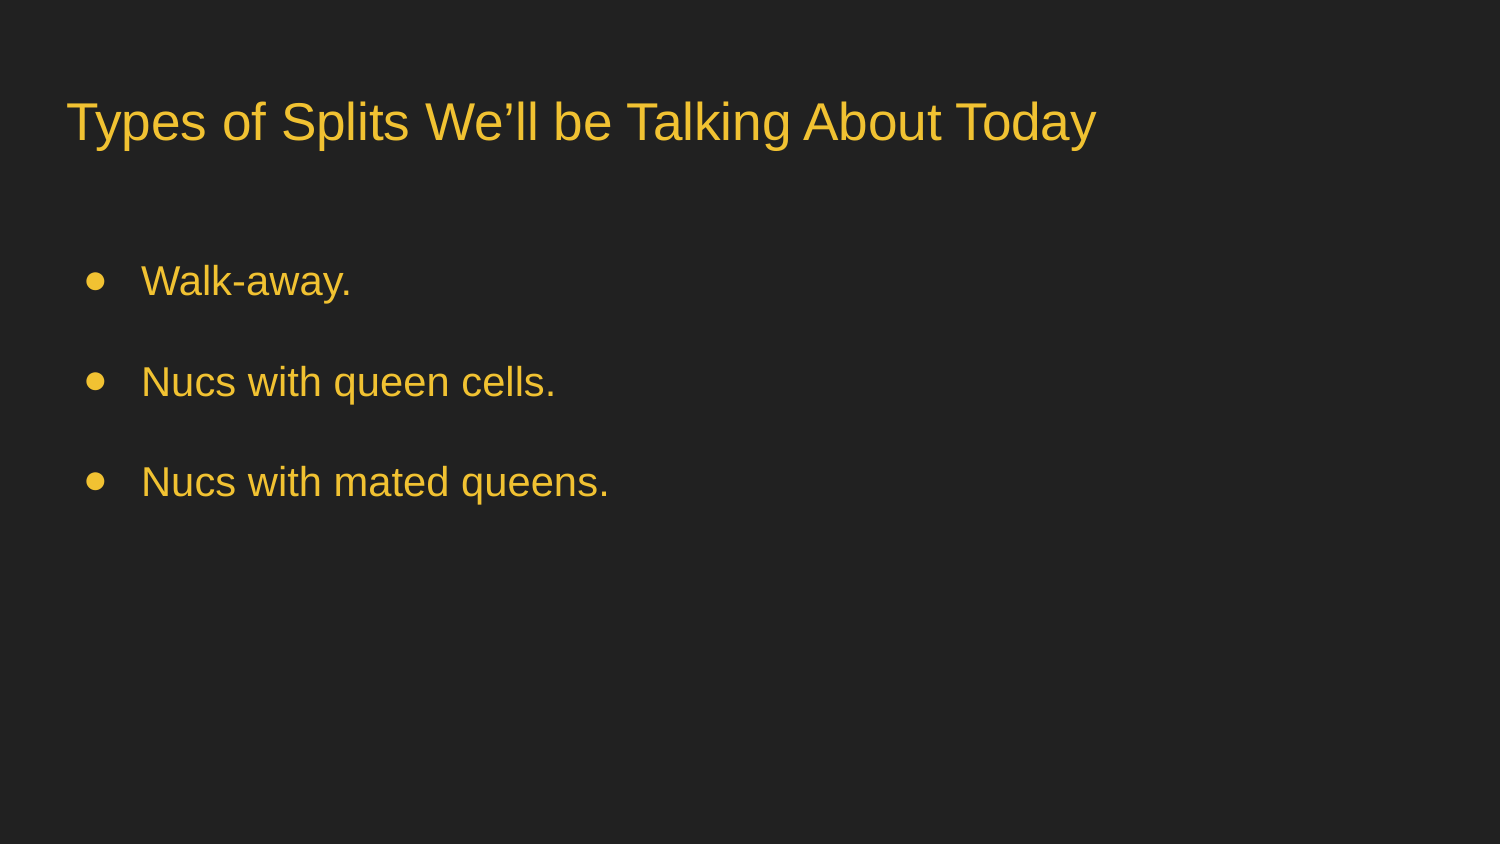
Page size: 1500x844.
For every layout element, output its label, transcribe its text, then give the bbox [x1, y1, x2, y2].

text_box Walk-away. Nucs with queen cells. Nucs with mated queens. [51, 189, 1449, 750]
text_box Types of Splits We’ll be Talking About Today [51, 72, 1449, 167]
